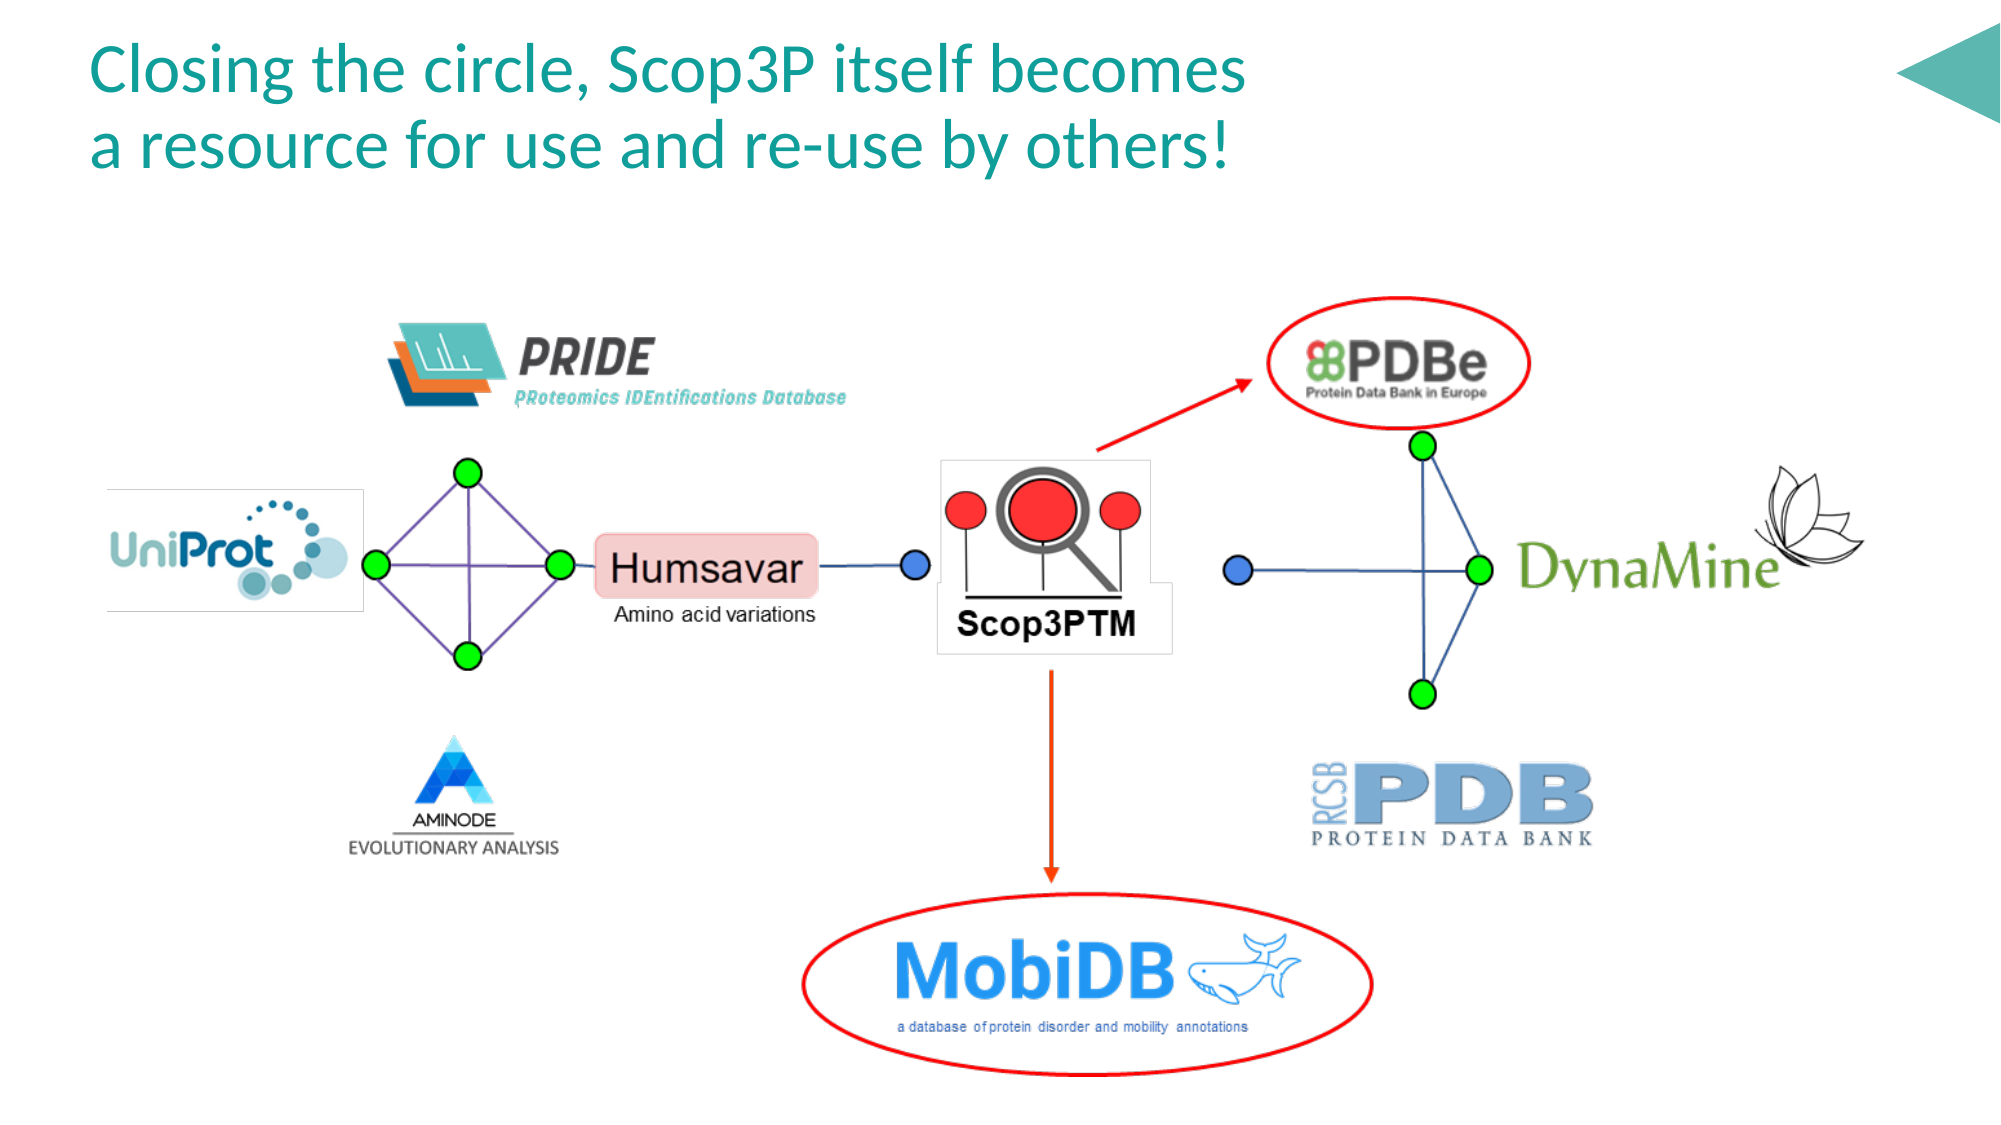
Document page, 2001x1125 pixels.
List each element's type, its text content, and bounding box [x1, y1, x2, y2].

picture [107, 296, 1885, 1077]
title Closing the circle, Scop3P itself becomes a resource for use and re-use by others! [75, 23, 1862, 212]
